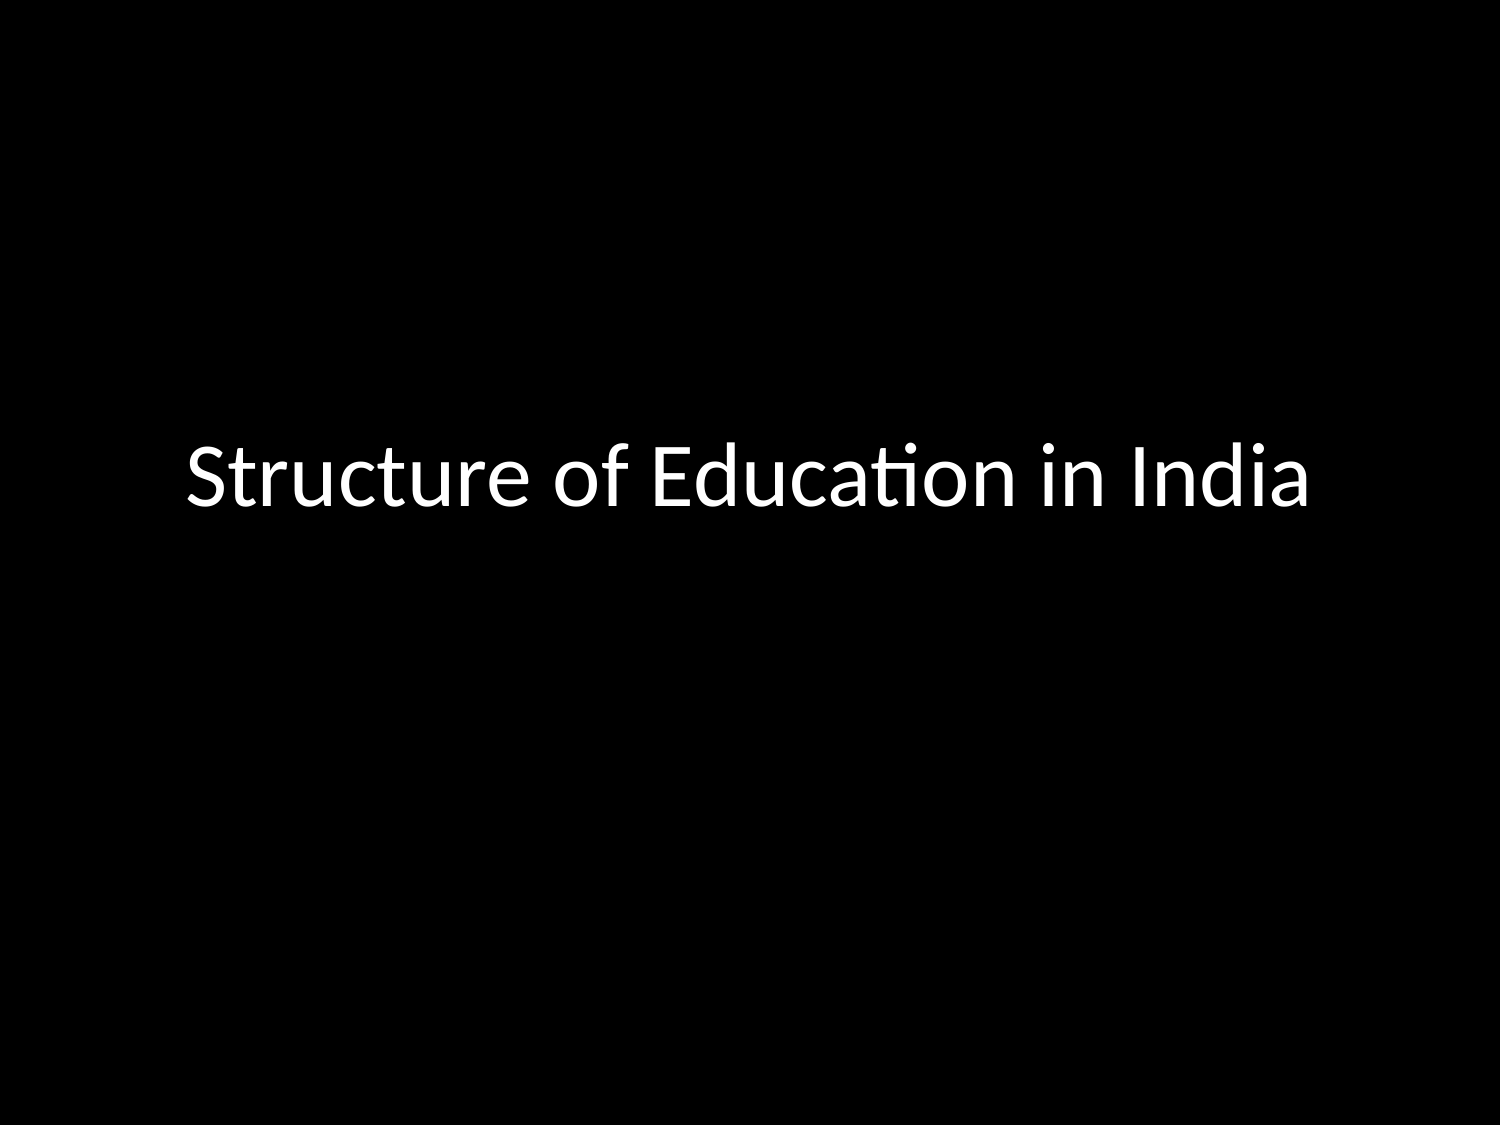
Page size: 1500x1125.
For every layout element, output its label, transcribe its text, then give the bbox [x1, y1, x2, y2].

title Structure of Education in India [112, 349, 1388, 591]
